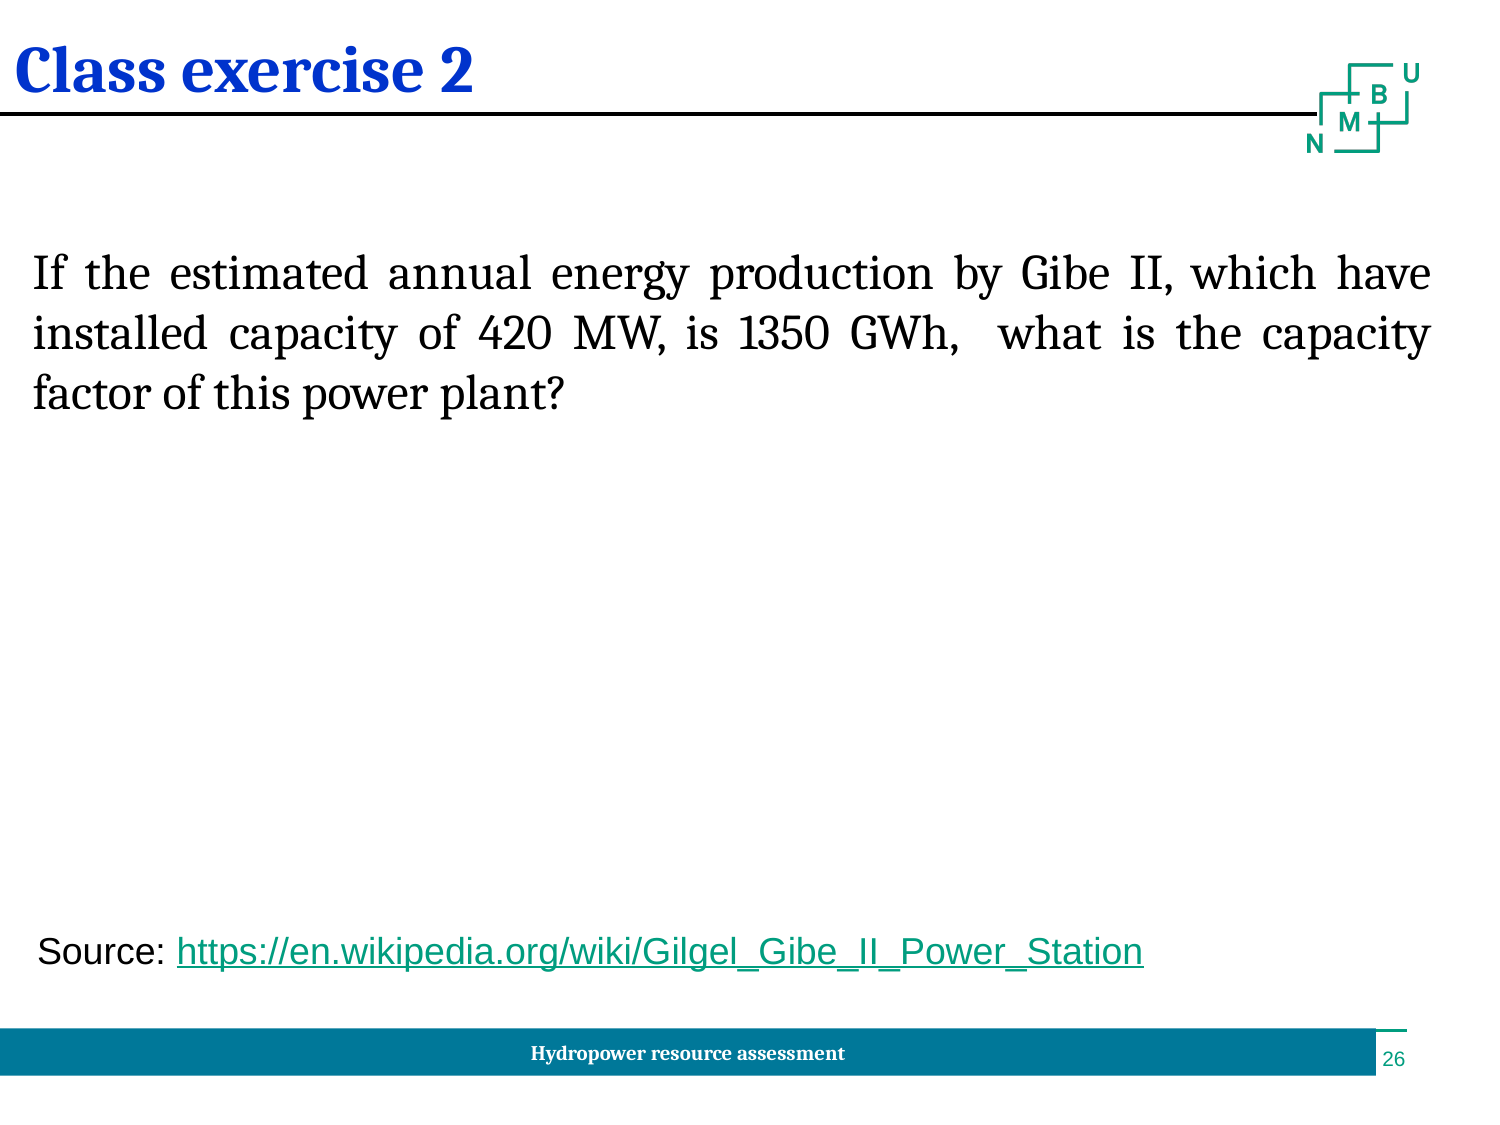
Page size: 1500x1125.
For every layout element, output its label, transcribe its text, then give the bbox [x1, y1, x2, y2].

slide_number ‹#› [1356, 731, 1406, 1125]
picture [1307, 63, 1419, 153]
text_box Source: https://en.wikipedia.org/wiki/Gilgel_Gibe_II_Power_Station [22, 919, 1329, 980]
text_box Class exercise 2 [0, 18, 1188, 112]
text_box If the estimated annual energy production by Gibe II, which have installed capacity of 420 MW, is 1350 GWh, what is the capacity factor of this power plant? [17, 231, 1447, 427]
text_box Hydropower resource assessment [0, 1028, 1376, 1076]
